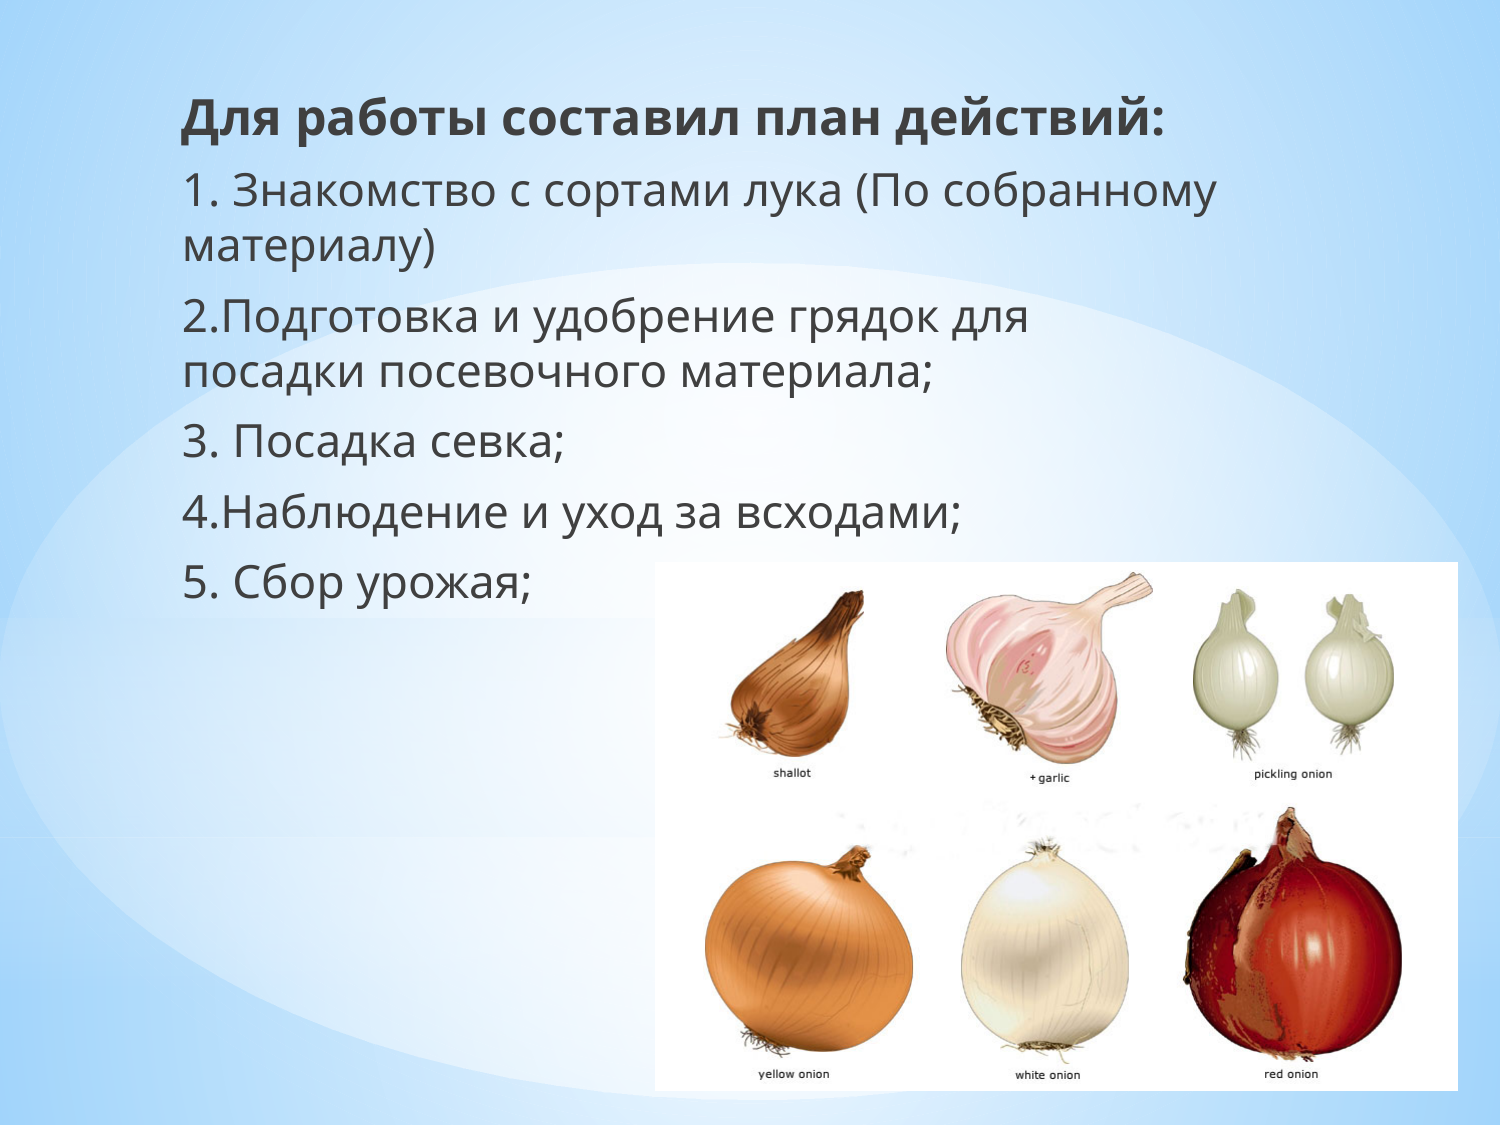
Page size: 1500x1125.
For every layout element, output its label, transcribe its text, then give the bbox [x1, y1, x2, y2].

picture [655, 562, 1458, 1092]
list Для работы составил план действий: 1. Знакомство с сортами лука (По собранному материалу) 2.Подготовка и удобрение грядок для посадки посевочного материала; 3. Посадка севка; 4.Наблюдение и уход за всходами; 5. Сбор урожая; [159, 78, 1238, 740]
